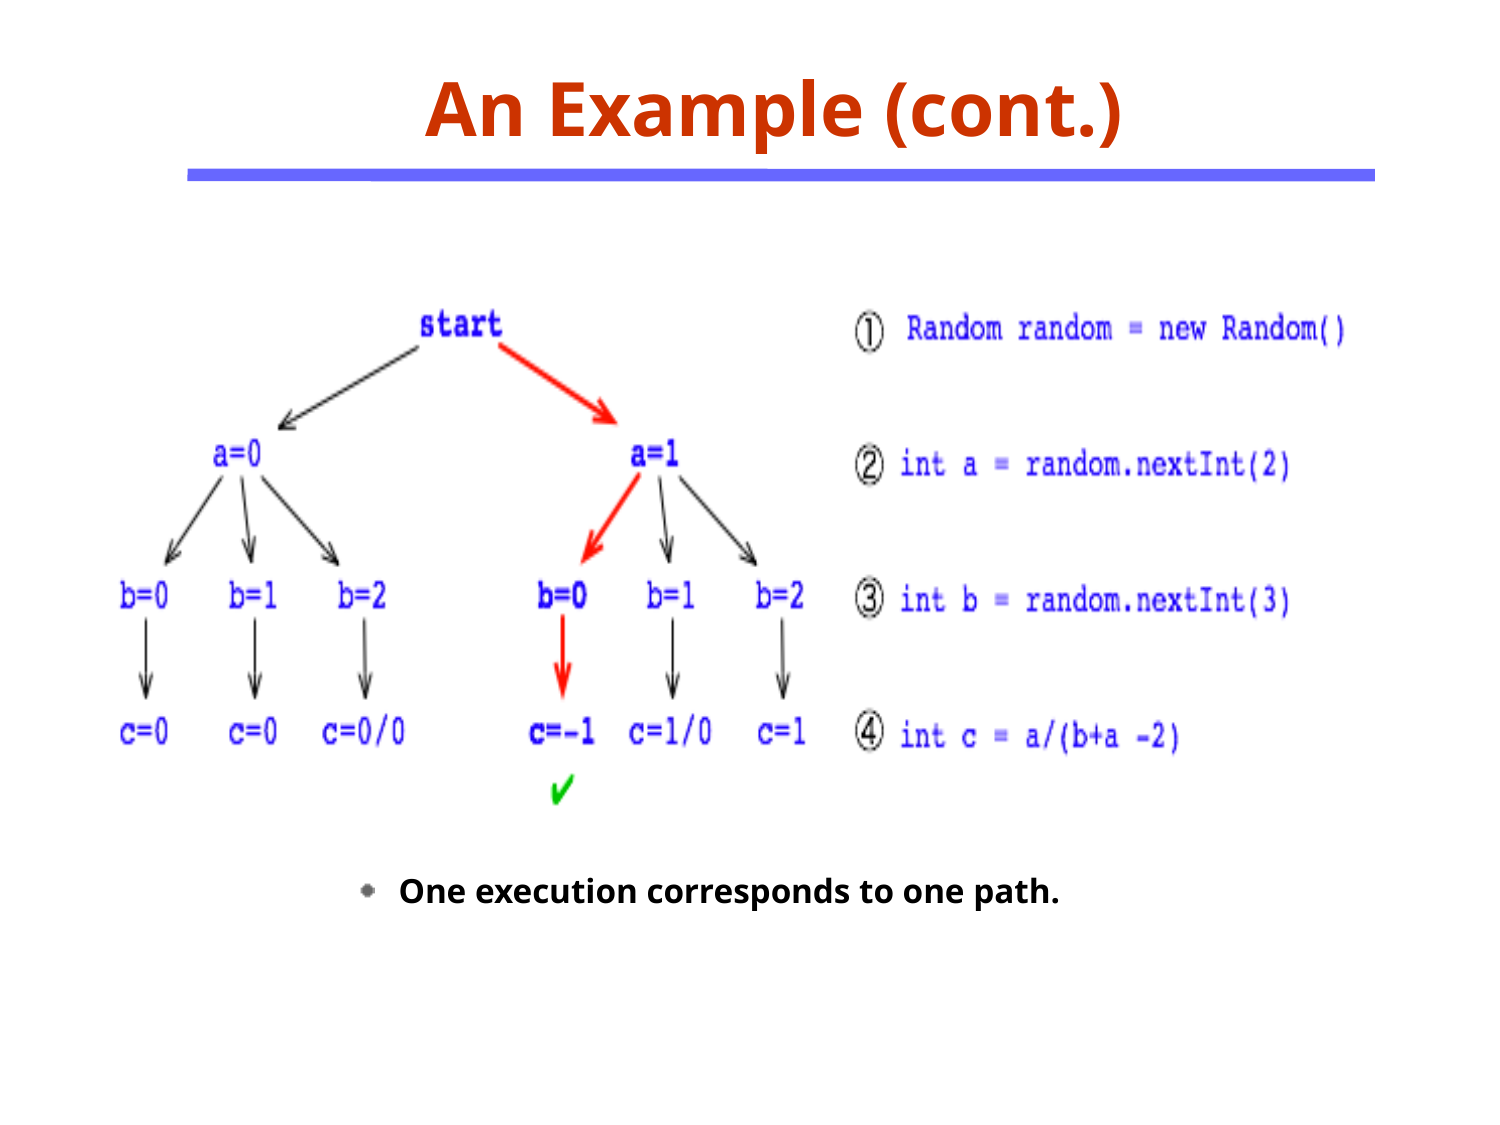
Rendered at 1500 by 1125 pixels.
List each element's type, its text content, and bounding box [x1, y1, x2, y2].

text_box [99, 274, 1426, 863]
text_box One execution corresponds to one path. [125, 871, 1213, 918]
title An Example (cont.) [87, 50, 1463, 163]
picture [351, 878, 375, 902]
